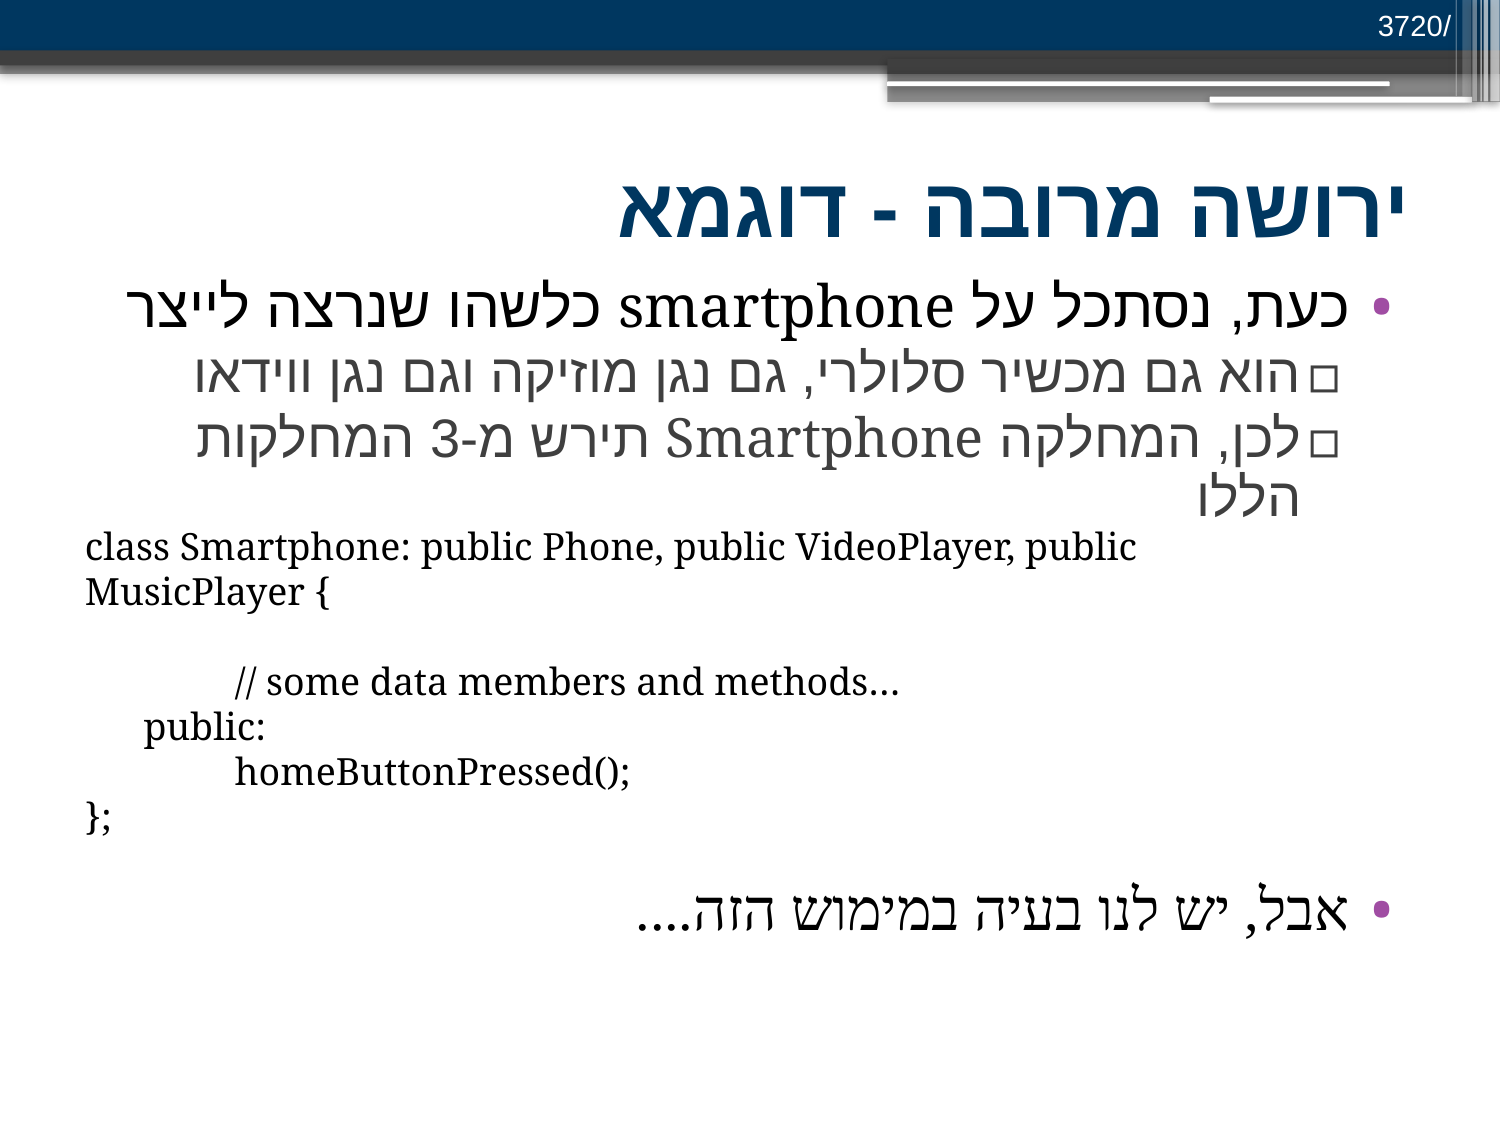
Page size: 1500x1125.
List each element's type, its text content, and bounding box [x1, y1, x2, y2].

title ירושה מרובה - דוגמא [75, 117, 1425, 269]
text_box class Smartphone: public Phone, public VideoPlayer, public MusicPlayer { // some data members and methods… public: homeButtonPressed(); }; [70, 515, 1317, 846]
slide_number /3720 [1316, 0, 1466, 61]
list כעת, נסתכל על smartphone כלשהו שנרצה לייצר הוא גם מכשיר סלולרי, גם נגן מוזיקה וגם נגן ווידאו לכן, המחלקה Smartphone תירש מ-3 המחלקות הללו אבל, יש לנו בעיה במימוש הזה.... [75, 269, 1425, 1032]
